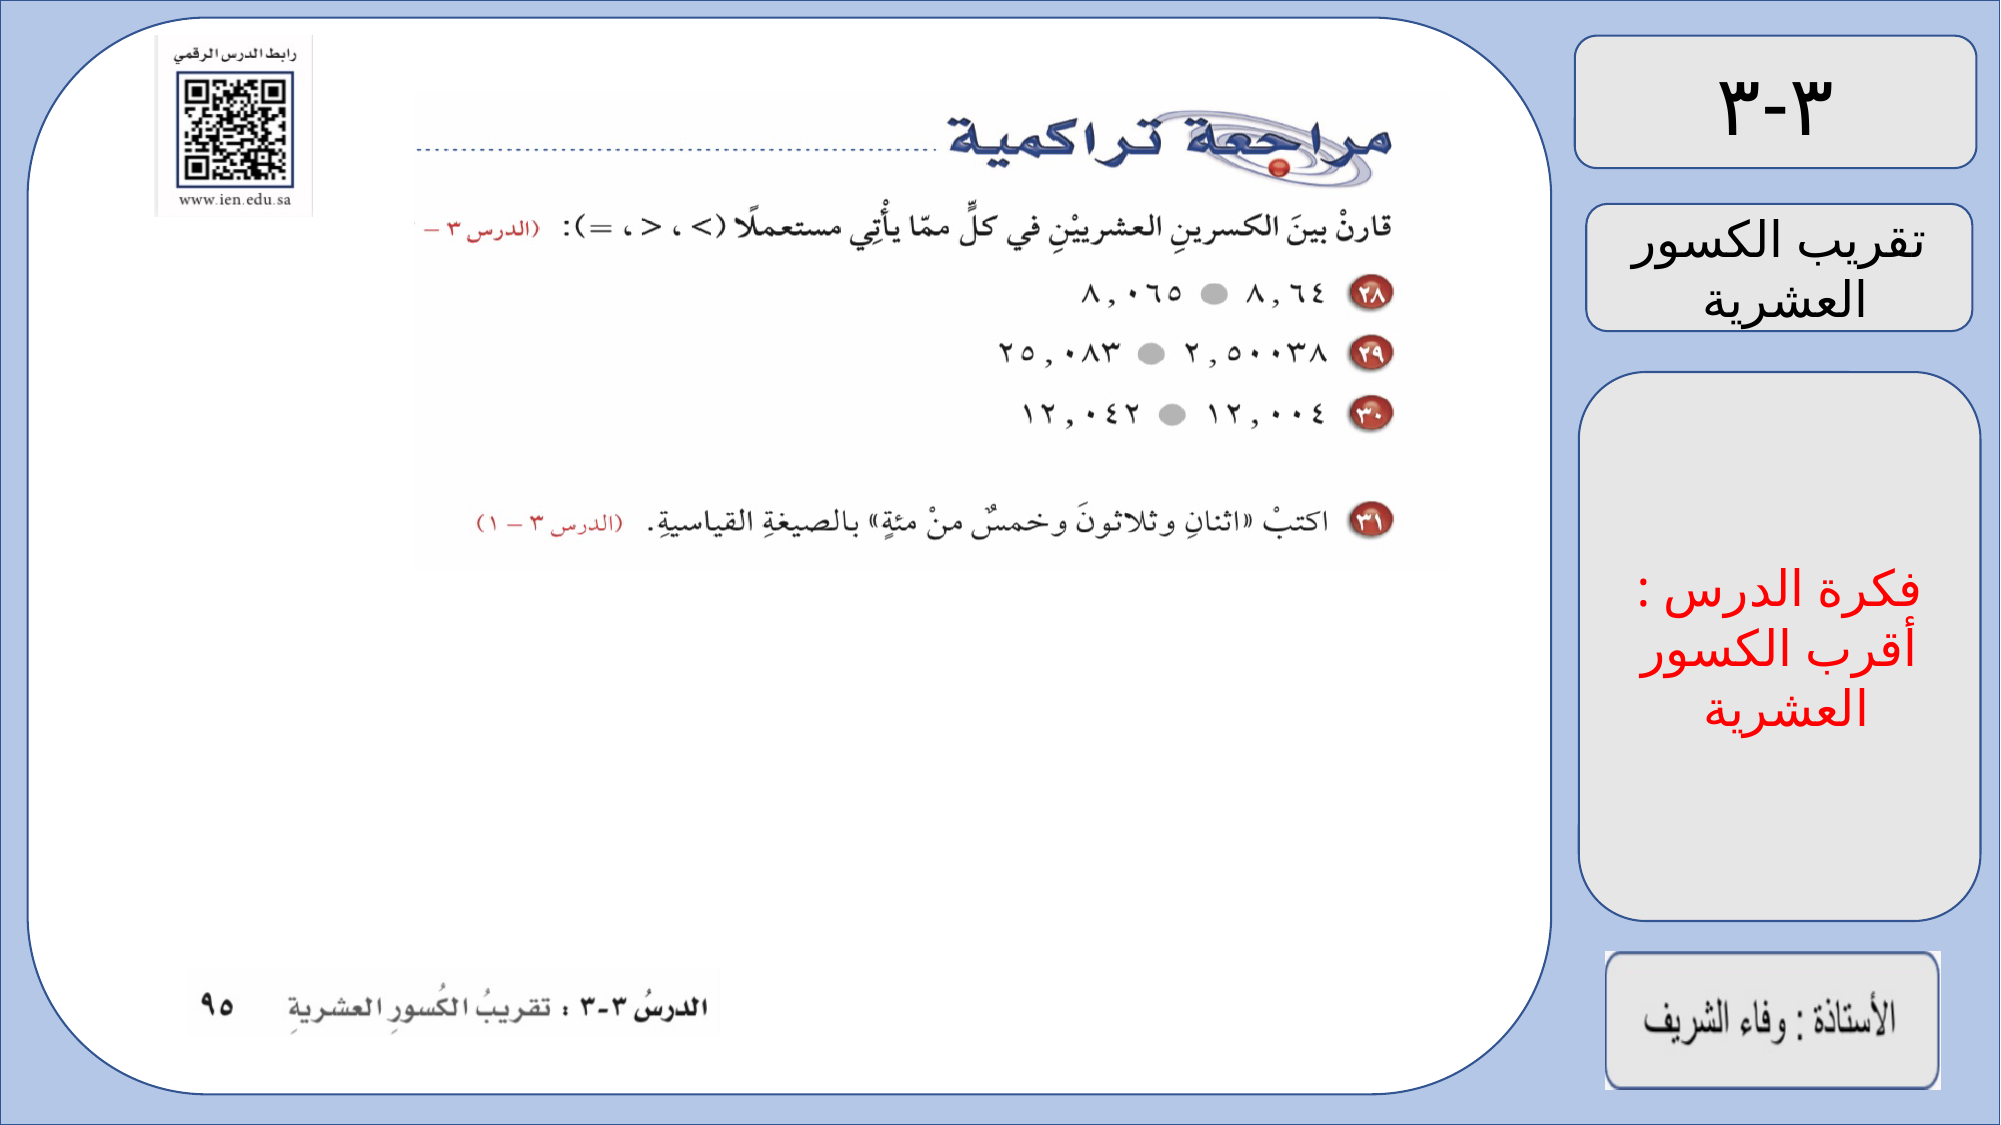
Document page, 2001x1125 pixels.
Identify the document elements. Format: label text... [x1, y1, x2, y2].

text_box [26, 16, 1553, 1096]
text_box تقريب الكسور العشرية [1585, 202, 1974, 333]
picture [1605, 951, 1941, 1090]
text_box فكرة الدرس : أقرب الكسور العشرية [1577, 370, 1982, 923]
picture [154, 35, 314, 217]
text_box ٣-٣ [1573, 34, 1978, 170]
picture [187, 968, 720, 1037]
picture [414, 92, 1450, 571]
text_box [0, 0, 2000, 1125]
